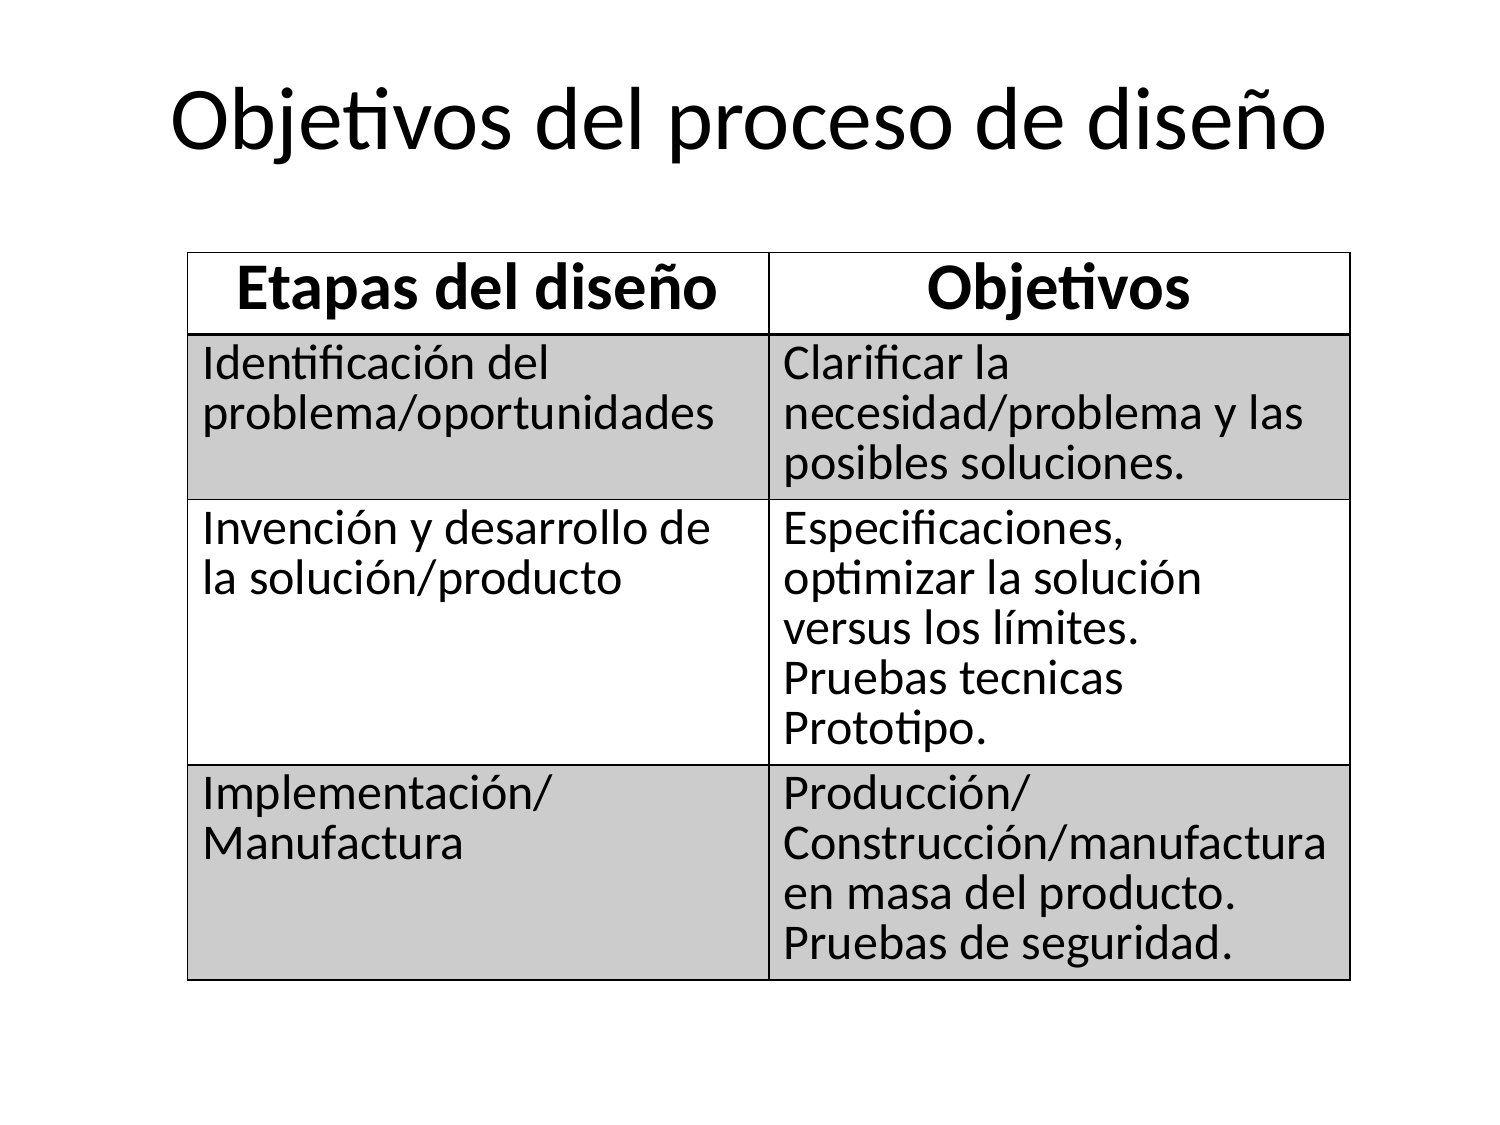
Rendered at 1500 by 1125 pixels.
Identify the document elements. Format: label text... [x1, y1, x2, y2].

table_cell Especificaciones, optimizar la solución versus los límites. Pruebas tecnicas Prototipo. [770, 500, 1349, 764]
table_cell Identificación del problema/oportunidades [188, 336, 768, 499]
table_cell Producción/Construcción/manufactura en masa del producto. Pruebas de seguridad. [770, 766, 1349, 979]
table_cell Invención y desarrollo de la solución/producto [188, 500, 768, 764]
text_box [177, 12, 1500, 200]
text_box Objetivos del proceso de diseño [49, 12, 1450, 175]
table_cell Implementación/Manufactura [188, 766, 768, 979]
table_header Etapas del diseño [188, 253, 768, 333]
table_header Objetivos [770, 253, 1349, 333]
text_box [145, 261, 1475, 988]
table_cell Clarificar la necesidad/problema y las posibles soluciones. [770, 336, 1349, 499]
